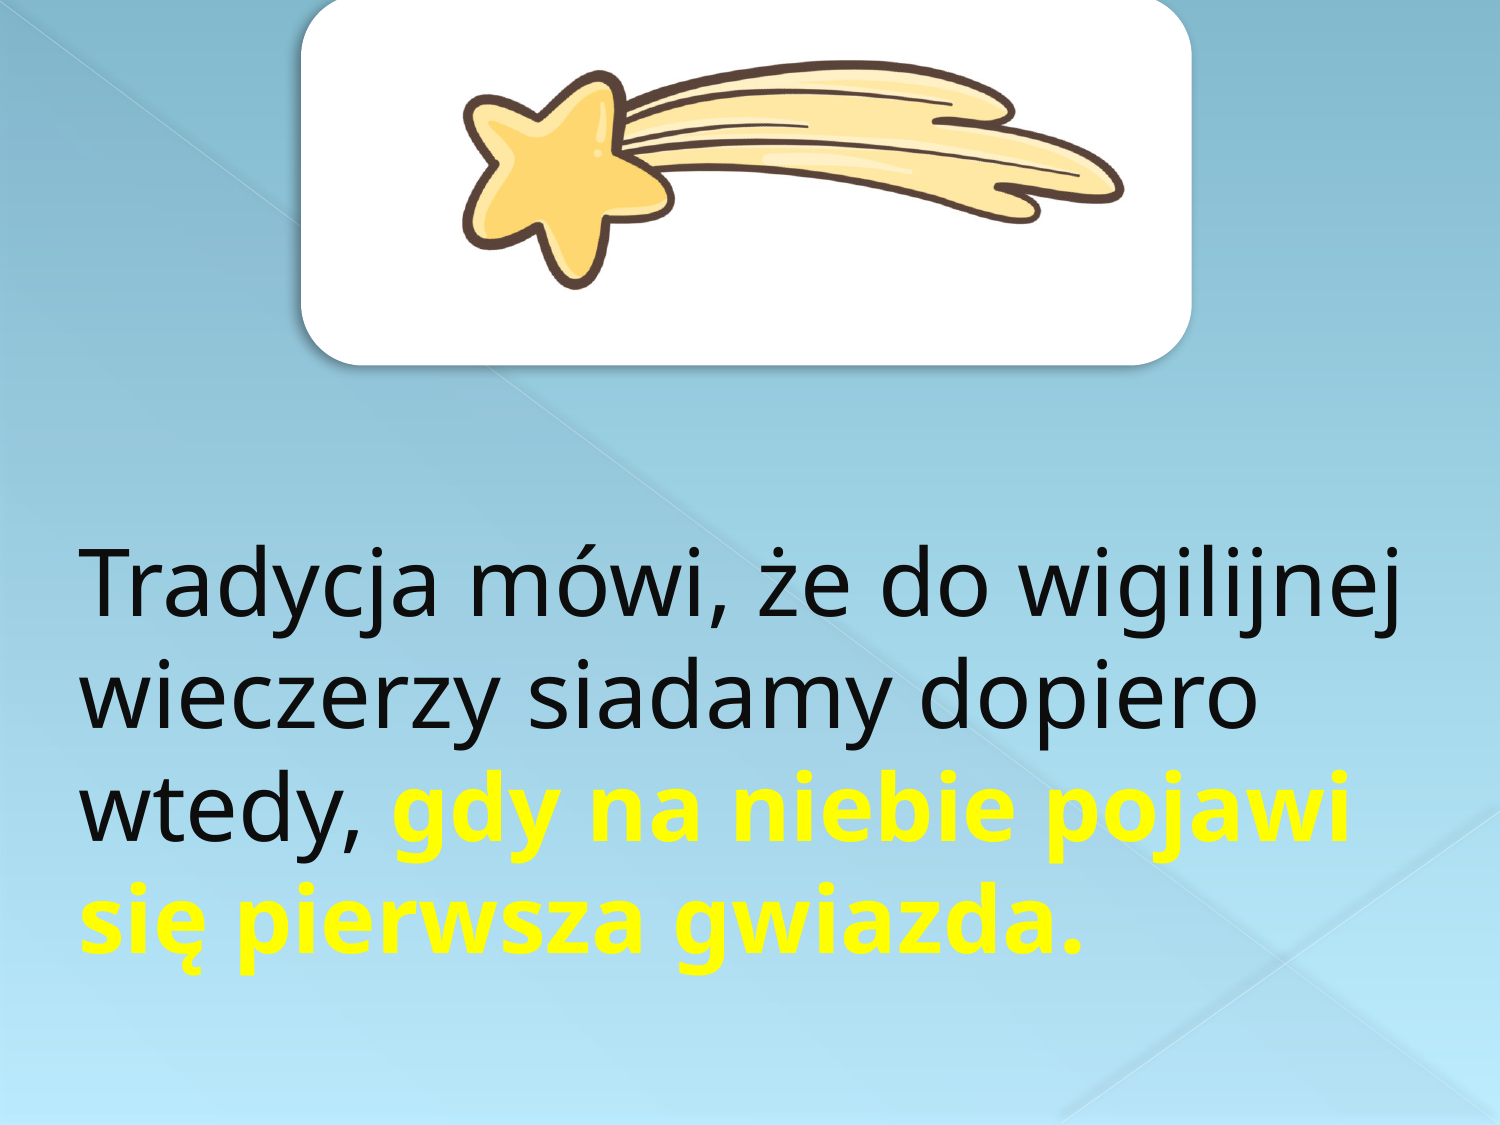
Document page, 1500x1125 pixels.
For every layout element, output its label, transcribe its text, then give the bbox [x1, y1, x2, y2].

picture [300, 0, 1192, 366]
list Tradycja mówi, że do wigilijnej wieczerzy siadamy dopiero wtedy, gdy na niebie pojawi się pierwsza gwiazda. [53, 515, 1500, 1125]
